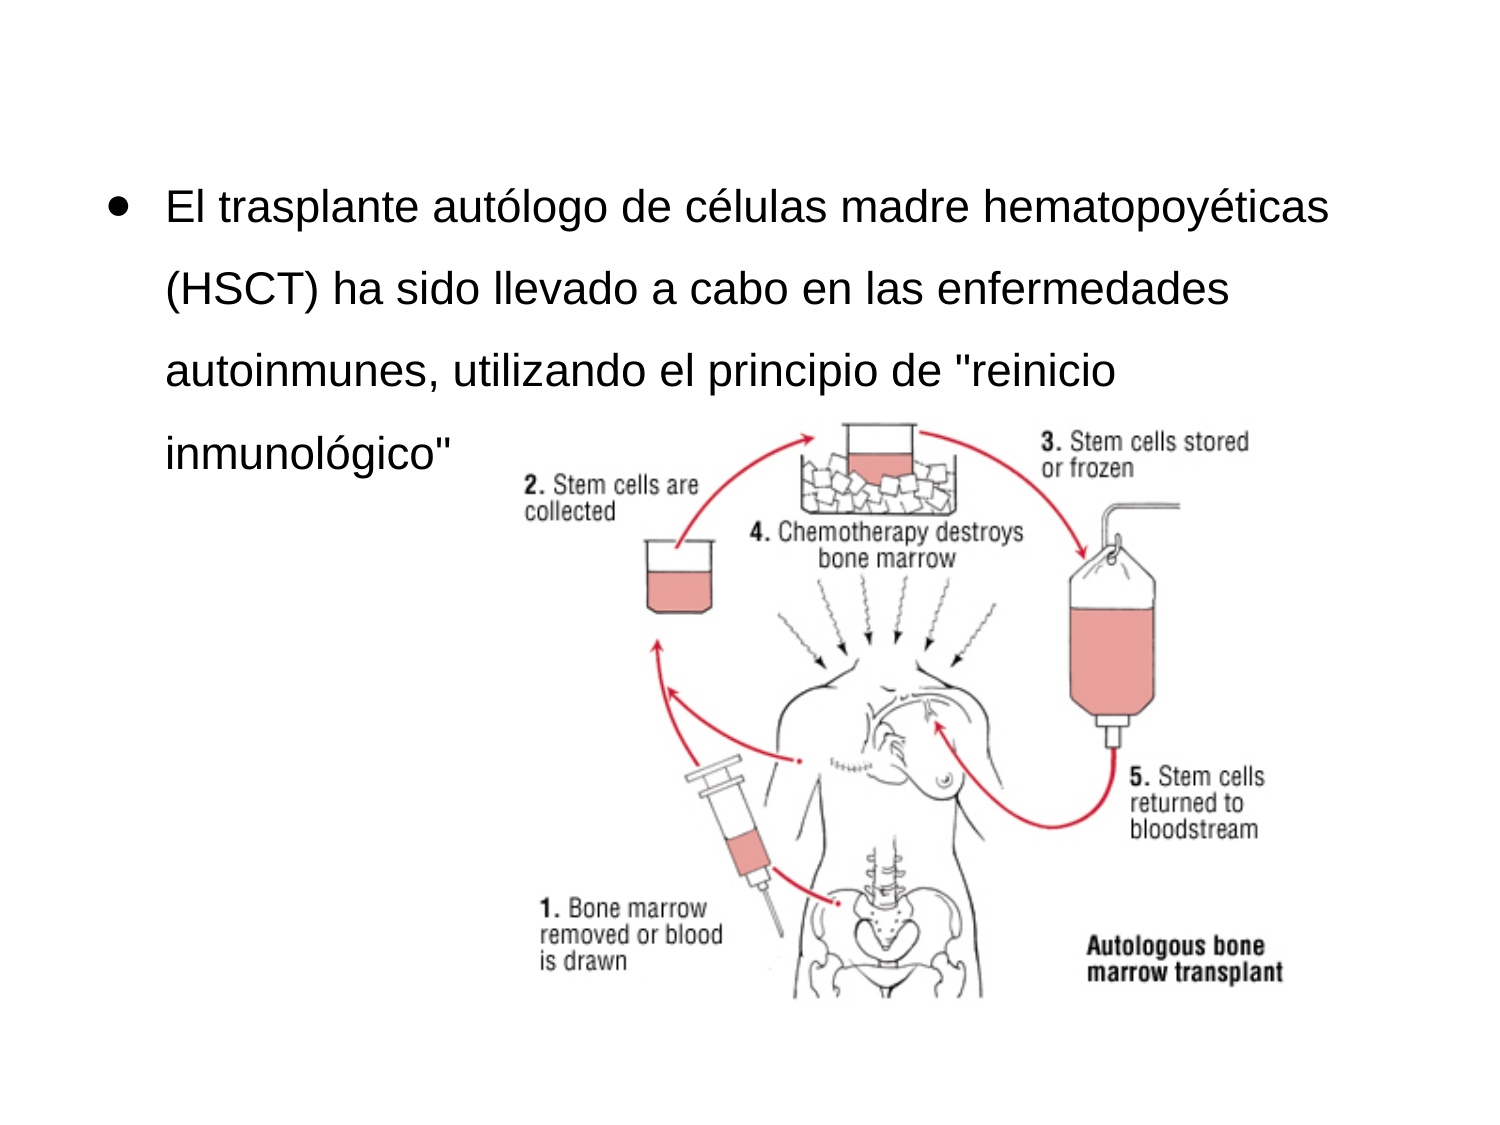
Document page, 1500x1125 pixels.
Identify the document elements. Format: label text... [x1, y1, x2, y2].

list El trasplante autólogo de células madre hematopoyéticas (HSCT) ha sido llevado a cabo en las enfermedades autoinmunes, utilizando el principio de "reinicio inmunológico" [75, 141, 1425, 884]
picture [506, 420, 1319, 1008]
